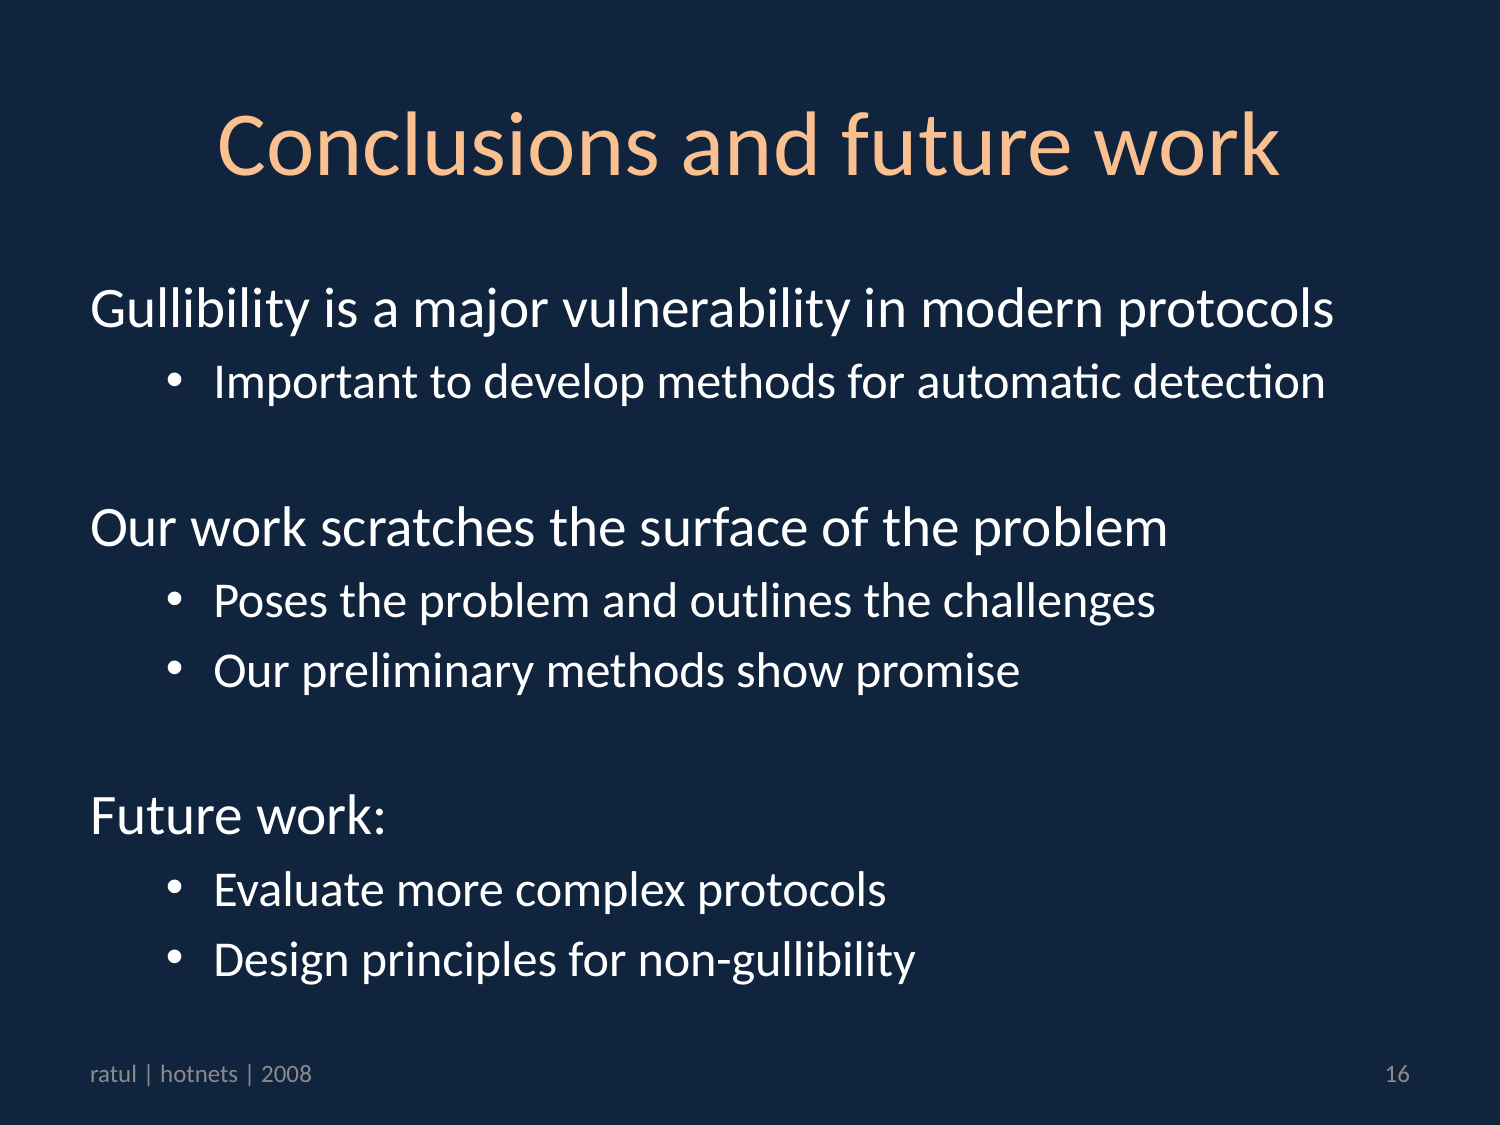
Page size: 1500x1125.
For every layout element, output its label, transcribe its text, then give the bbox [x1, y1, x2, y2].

title Conclusions and future work [75, 45, 1425, 233]
list Gullibility is a major vulnerability in modern protocols Important to develop methods for automatic detection Our work scratches the surface of the problem Poses the problem and outlines the challenges Our preliminary methods show promise Future work: Evaluate more complex protocols Design principles for non-gullibility [75, 262, 1425, 1005]
slide_number 16 [1074, 1042, 1425, 1103]
slide_number ratul | hotnets | 2008 [75, 1042, 425, 1103]
